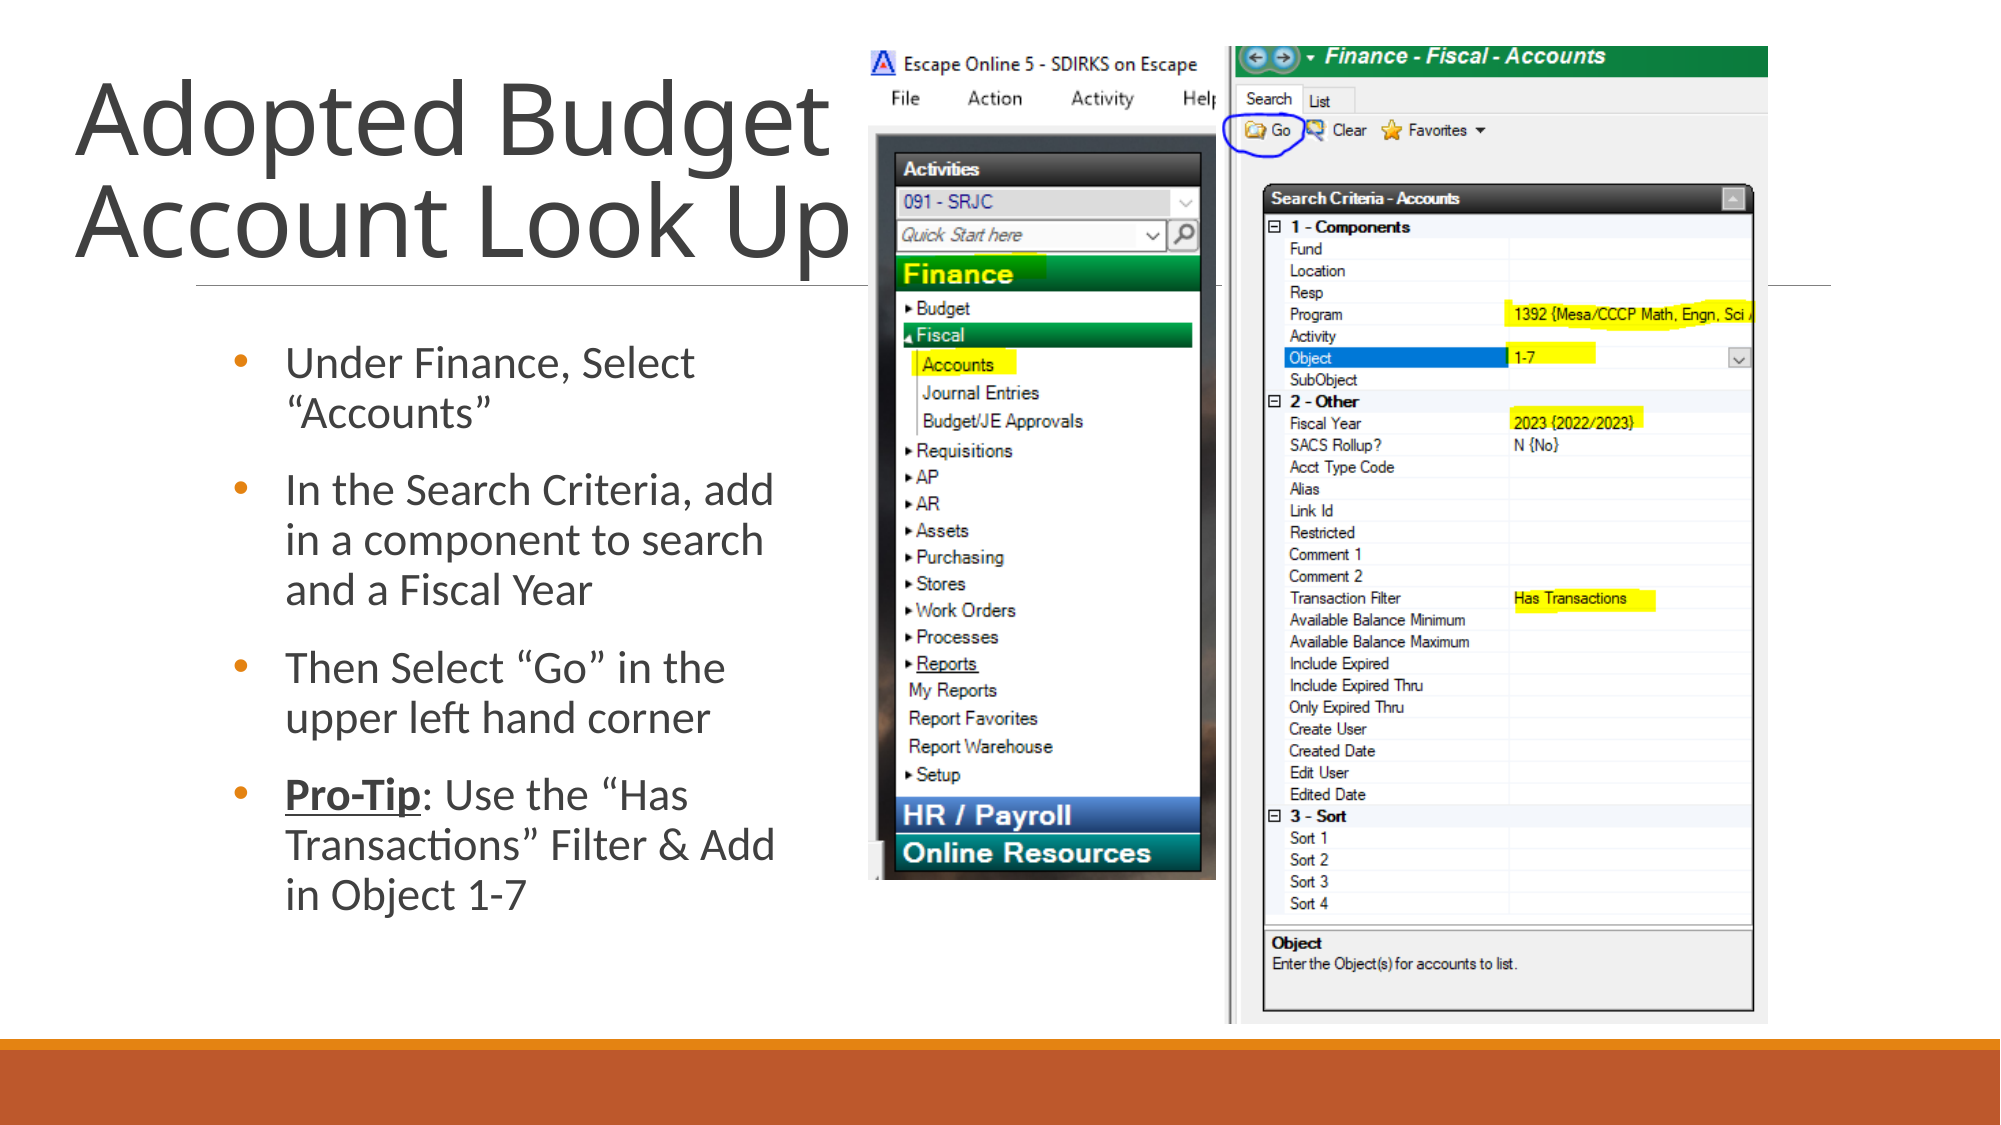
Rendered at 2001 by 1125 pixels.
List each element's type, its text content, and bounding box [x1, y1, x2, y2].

title Adopted Budget Account Look Up [60, 47, 866, 285]
picture [868, 46, 1217, 881]
list Under Finance, Select “Accounts” In the Search Criteria, add in a component to search and a Fiscal Year Then Select “Go” in the upper left hand corner Pro-Tip: Use the “Has Transactions” Filter & Add in Object 1-7 [232, 330, 797, 933]
picture [1221, 46, 1768, 1025]
